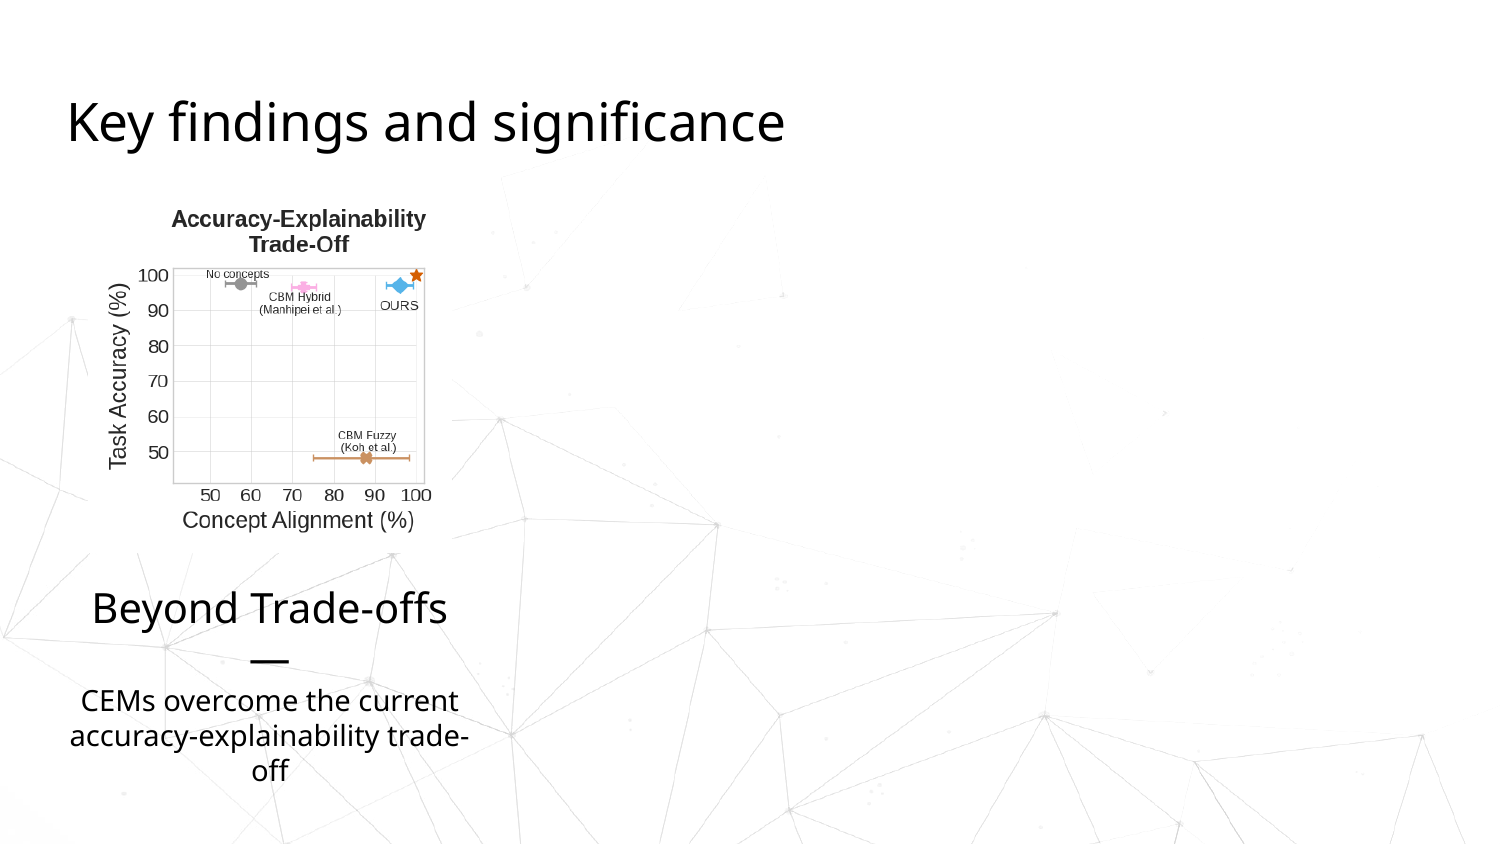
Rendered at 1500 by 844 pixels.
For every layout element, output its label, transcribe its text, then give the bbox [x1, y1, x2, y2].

picture [87, 188, 452, 553]
text_box Beyond Trade-offs — CEMs overcome the current accuracy-explainability trade-off [46, 567, 494, 802]
title Key findings and significance [51, 72, 1449, 167]
